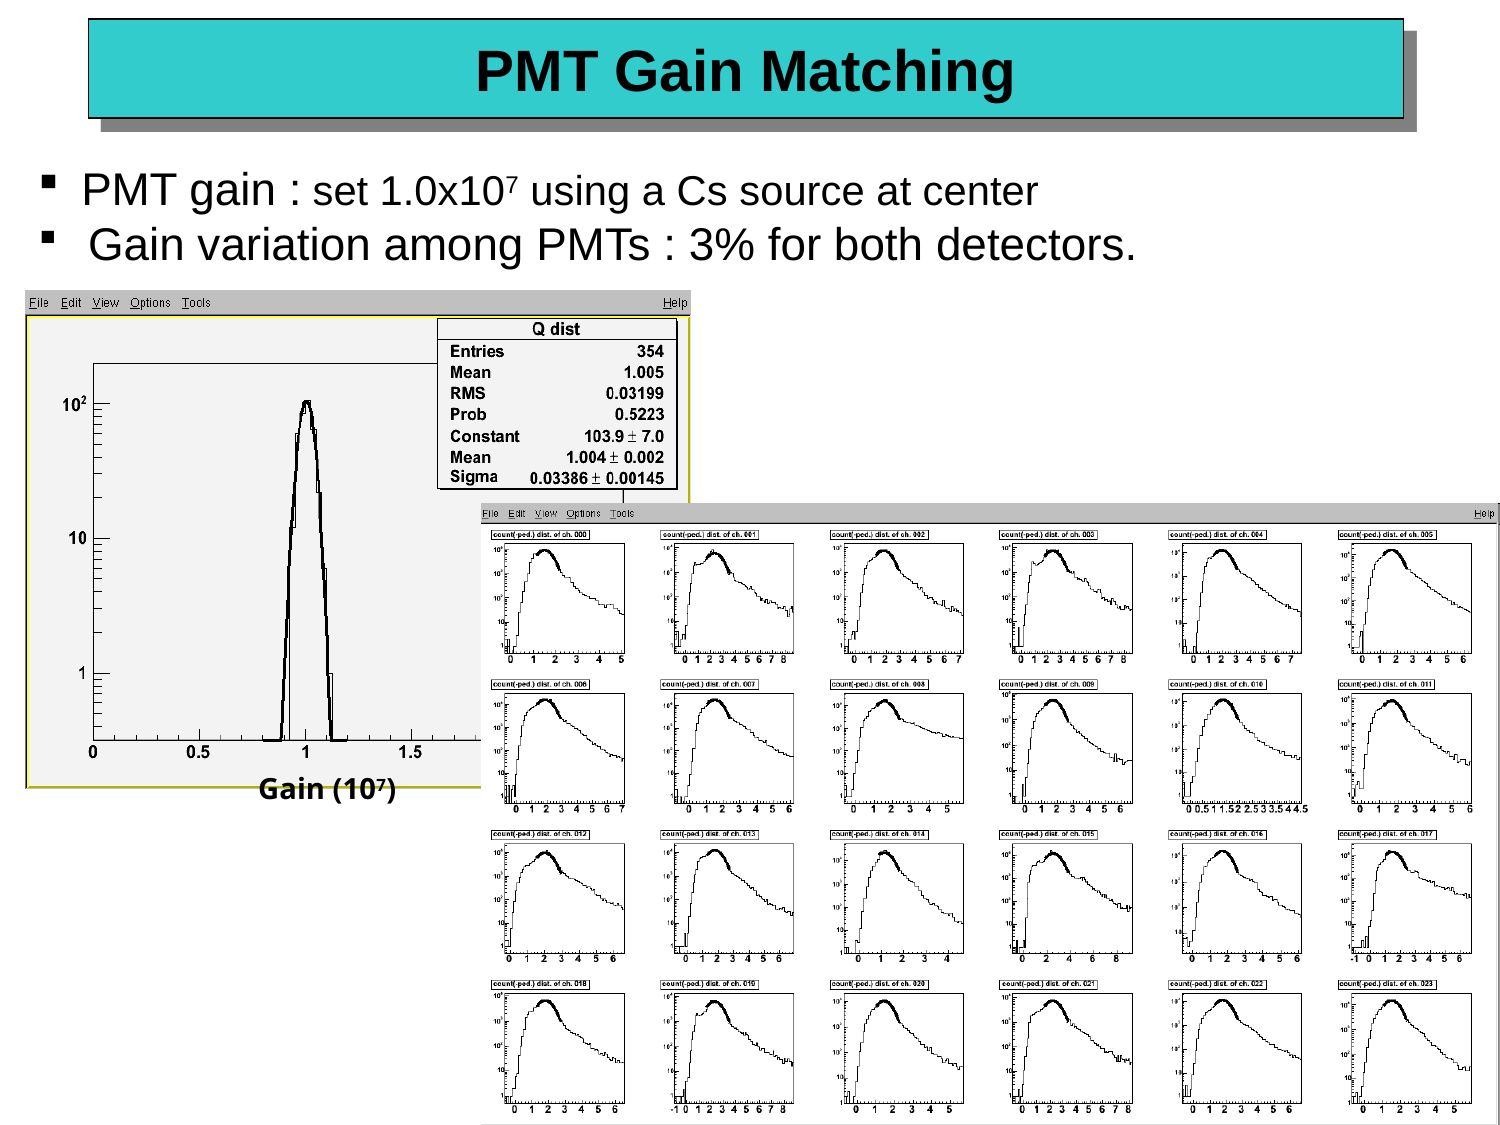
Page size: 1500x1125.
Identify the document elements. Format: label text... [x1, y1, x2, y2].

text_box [25, 290, 692, 832]
text_box PMT Gain Matching [88, 18, 1404, 118]
text_box PMT gain : set 1.0x107 using a Cs source at center Gain variation among PMTs : 3% for both detectors. [23, 152, 1495, 278]
picture [480, 503, 1500, 1125]
